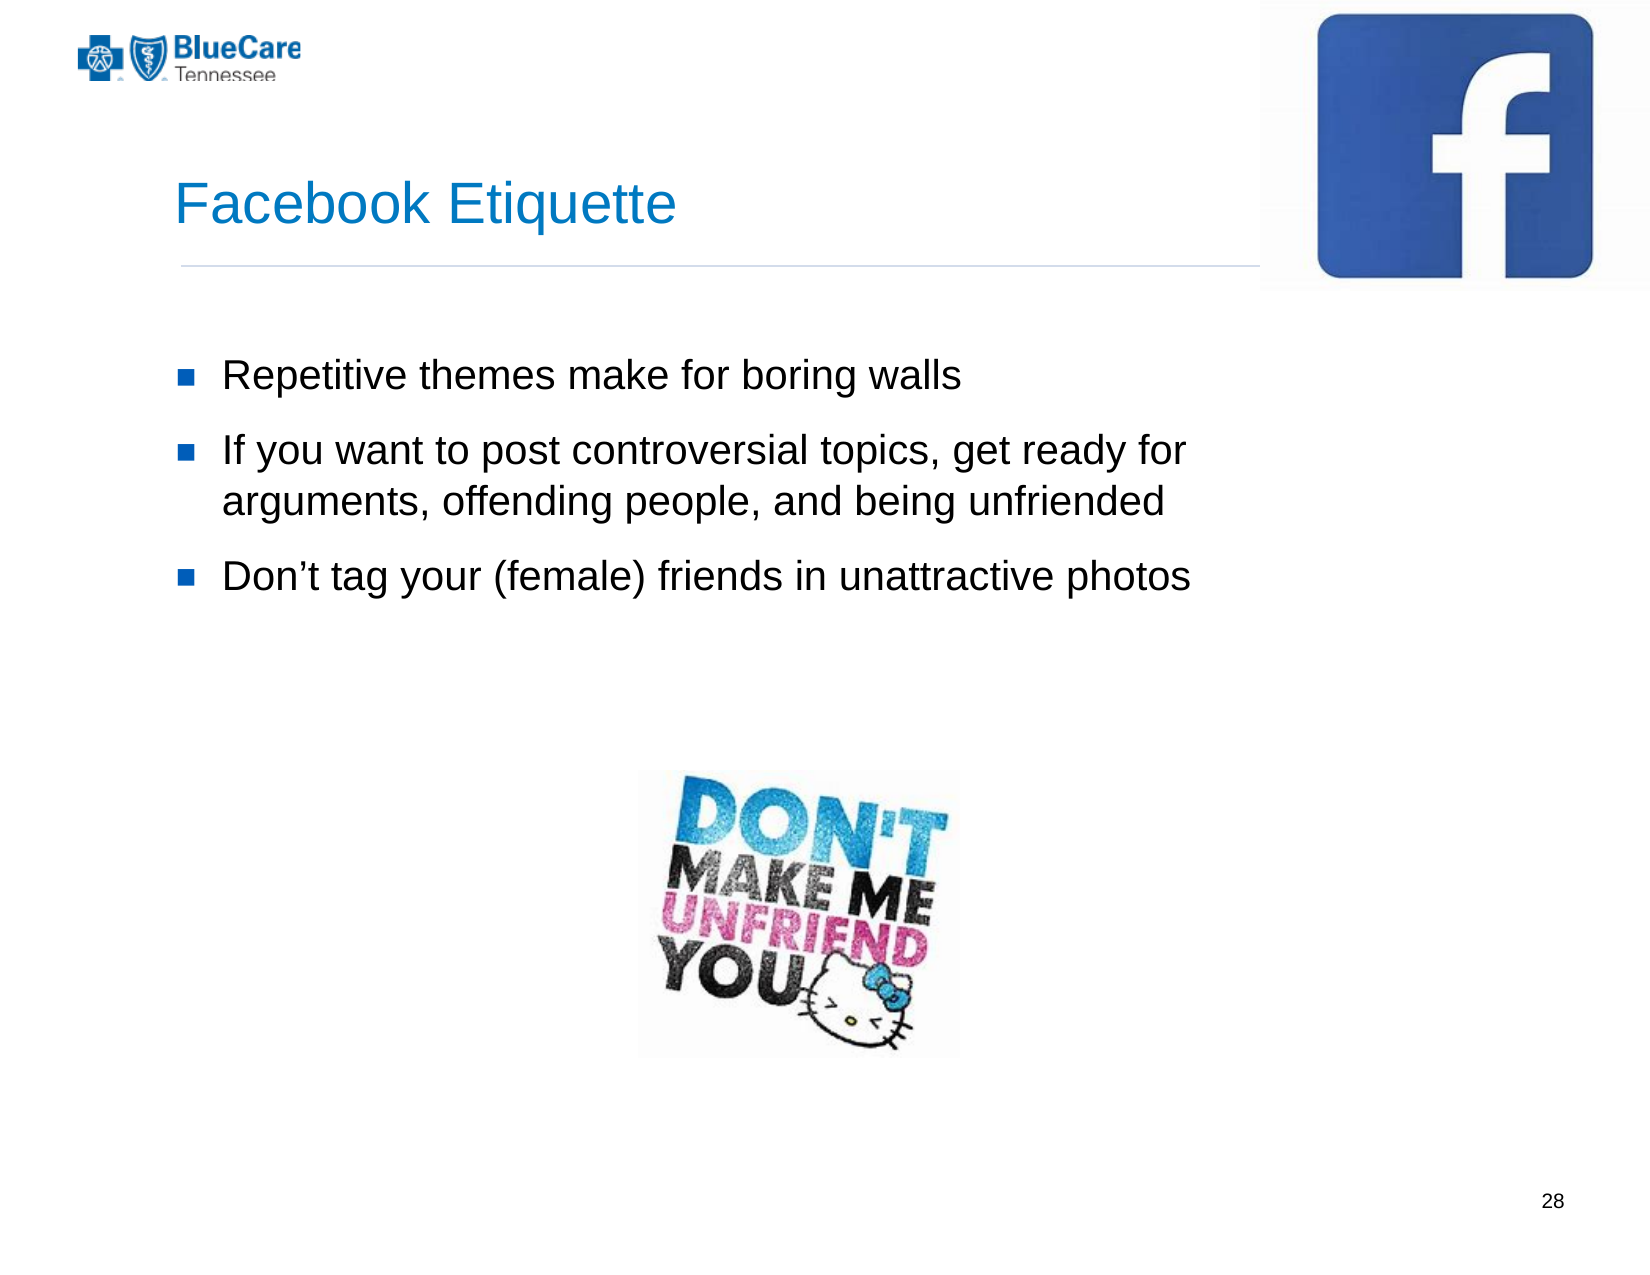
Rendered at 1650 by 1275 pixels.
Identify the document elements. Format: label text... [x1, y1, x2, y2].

text_box Repetitive themes make for boring walls If you want to post controversial topics, get ready for arguments, offending people, and being unfriended Don’t tag your (female) friends in unattractive photos [174, 298, 1388, 859]
text_box 28 [1537, 1187, 1567, 1220]
picture [638, 769, 960, 1058]
title Facebook Etiquette [174, 106, 1255, 250]
picture [1260, 0, 1650, 291]
